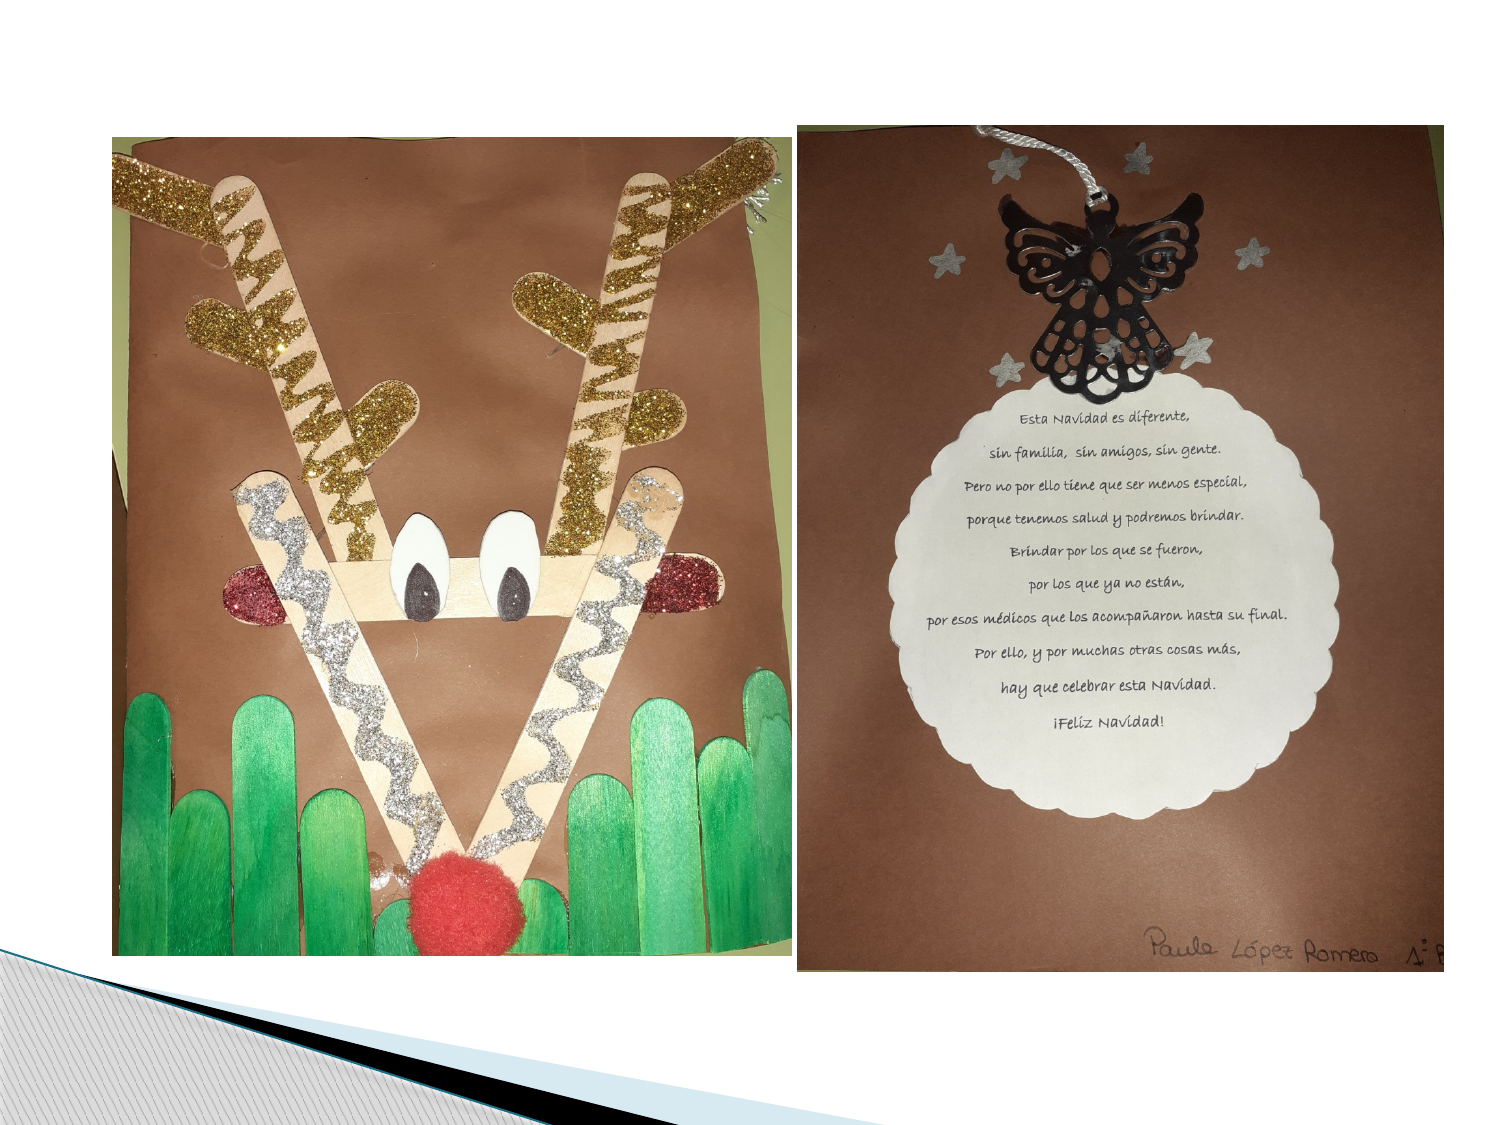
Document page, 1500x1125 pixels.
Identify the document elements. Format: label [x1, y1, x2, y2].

picture [796, 125, 1445, 972]
picture [111, 136, 792, 957]
